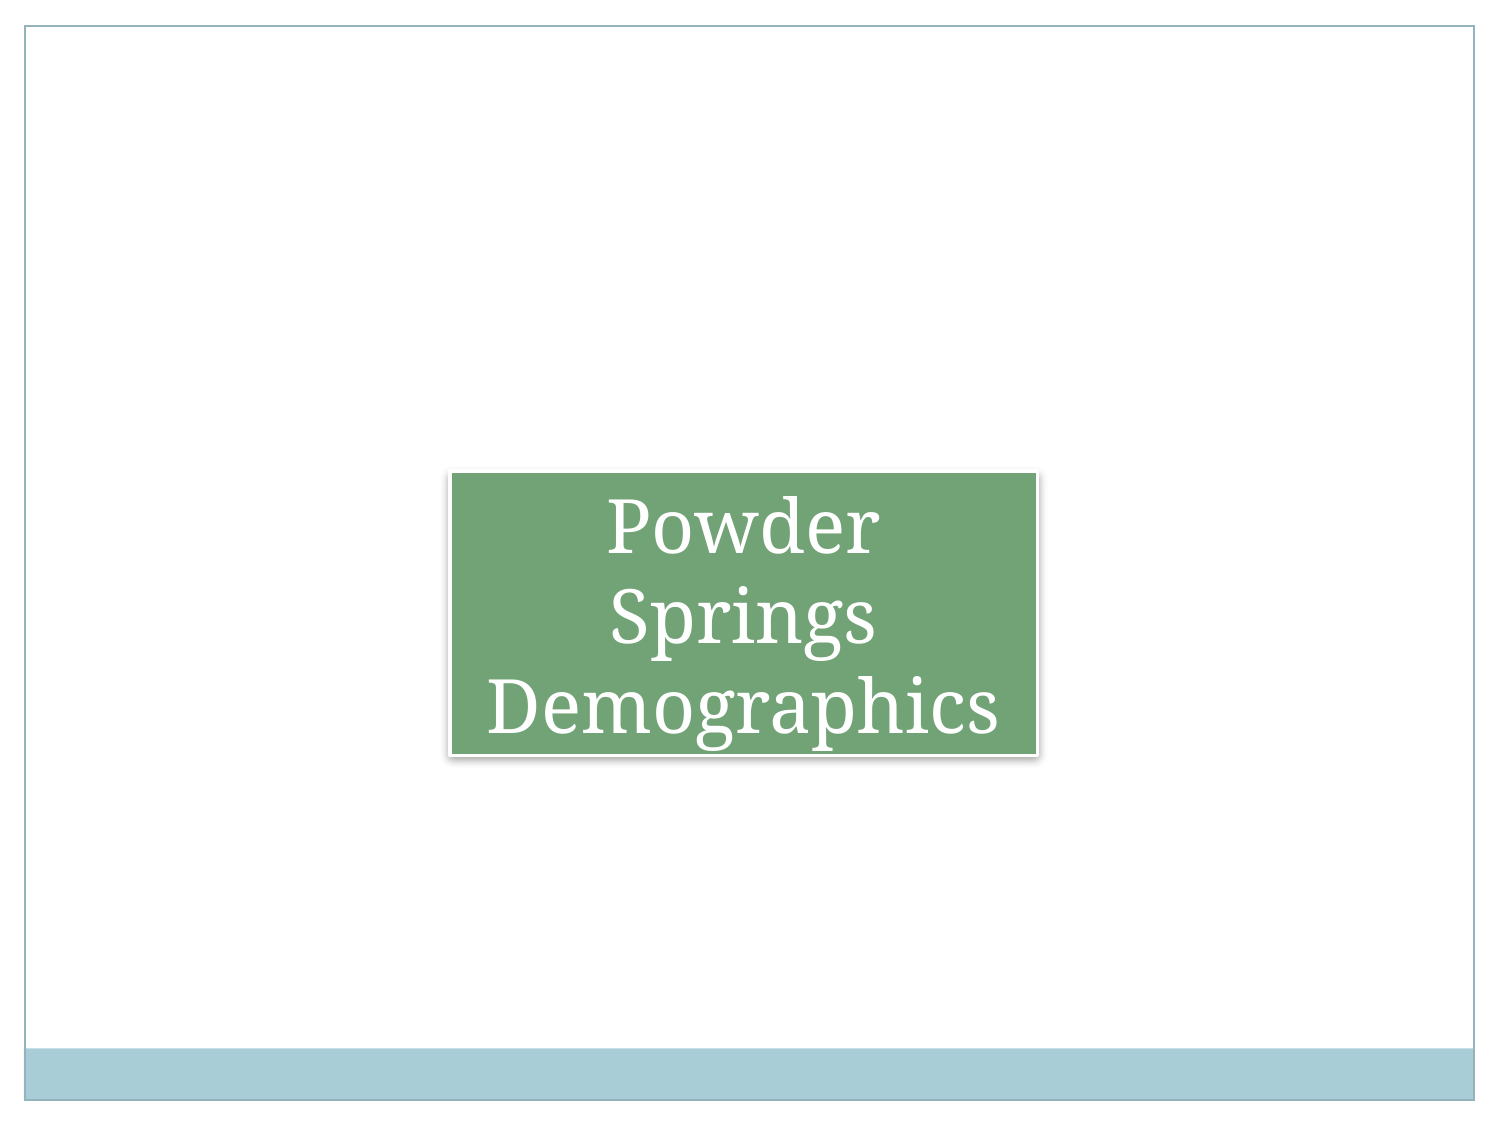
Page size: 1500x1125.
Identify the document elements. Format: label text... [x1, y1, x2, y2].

text_box Powder Springs Demographics [448, 469, 1039, 757]
